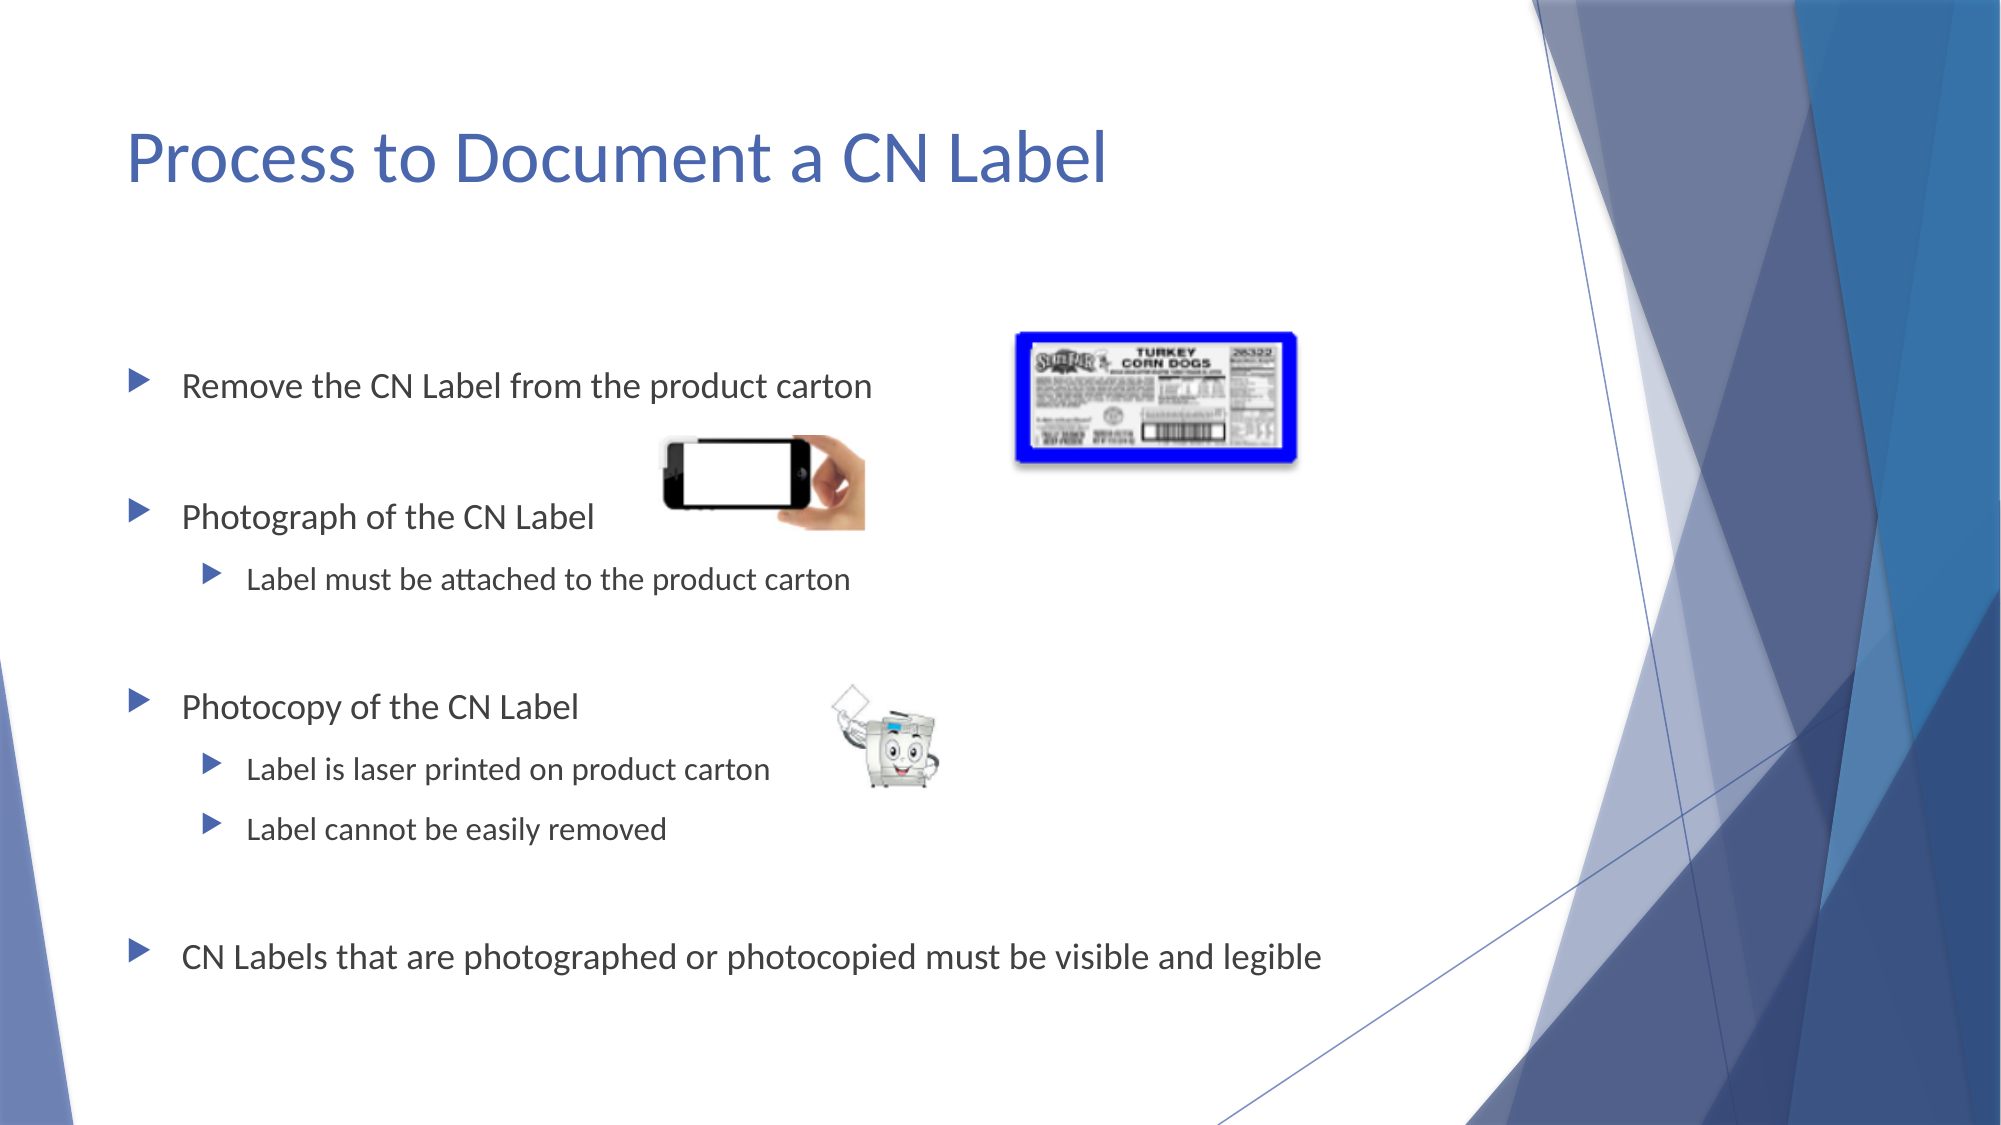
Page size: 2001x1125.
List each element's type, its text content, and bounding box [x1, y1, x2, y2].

picture [815, 672, 982, 821]
picture [1000, 316, 1317, 480]
list Remove the CN Label from the product carton Photograph of the CN Label Label must be attached to the product carton Photocopy of the CN Label Label is laser printed on product carton Label cannot be easily removed CN Labels that are photographed or photocopied must be visible and legible [111, 354, 1522, 992]
picture [650, 435, 885, 537]
title Process to Document a CN Label [111, 99, 1522, 317]
